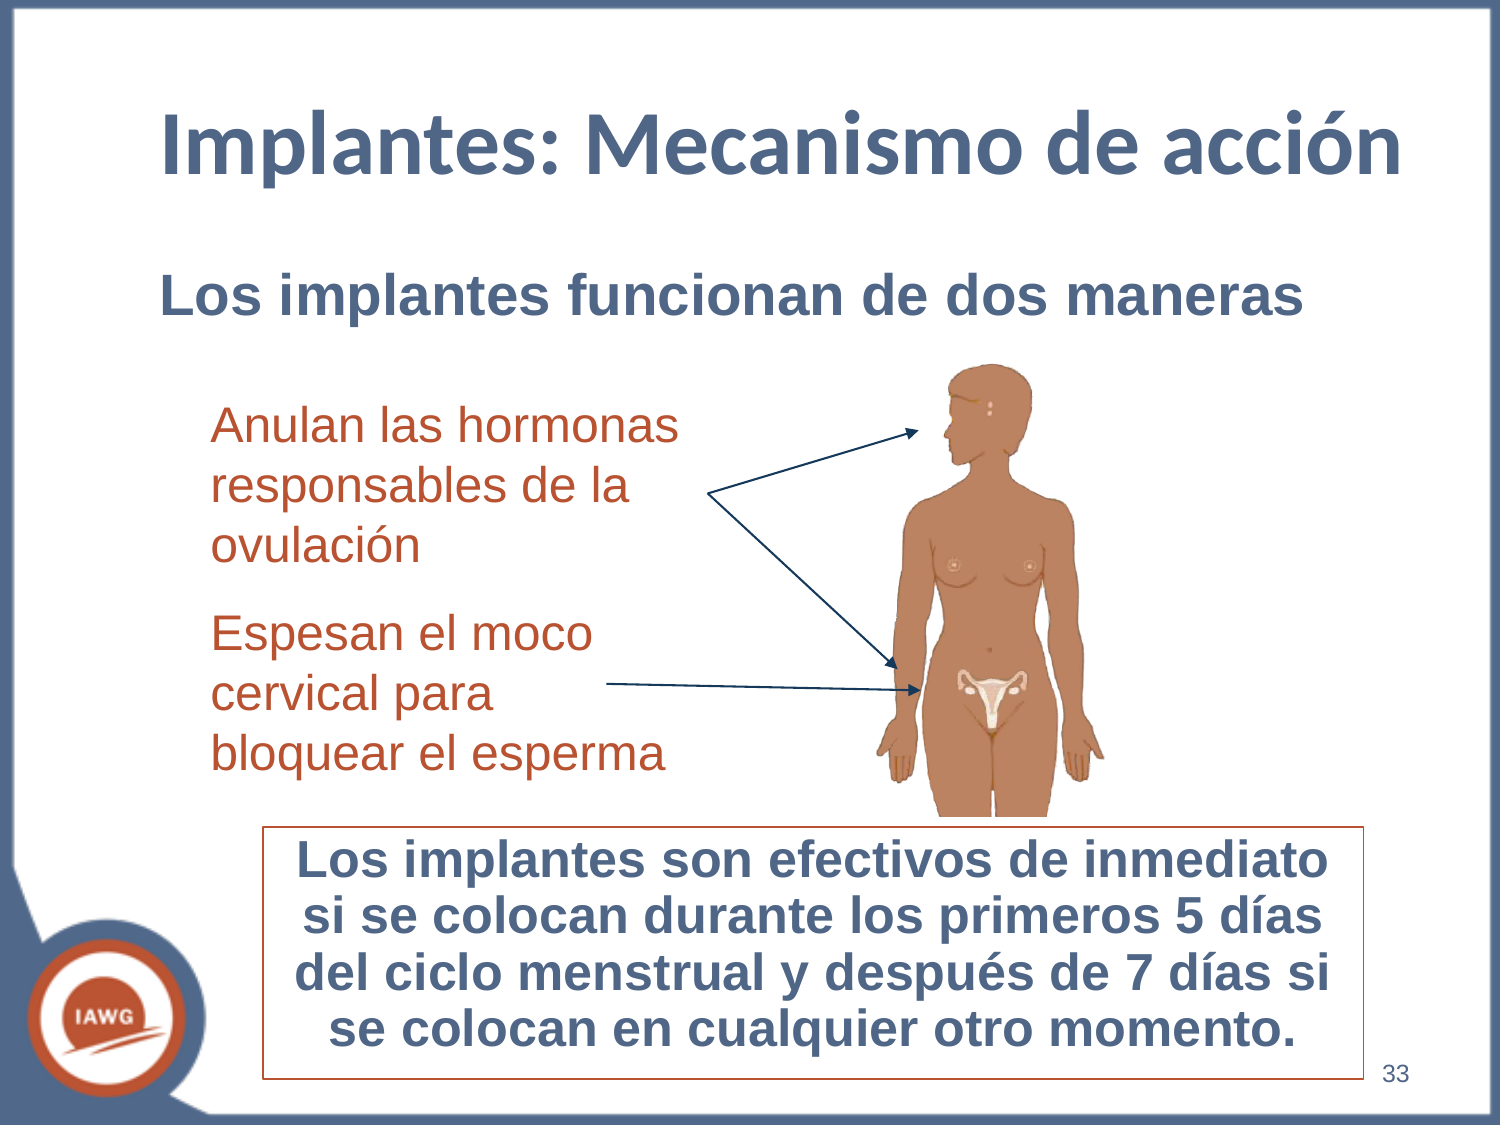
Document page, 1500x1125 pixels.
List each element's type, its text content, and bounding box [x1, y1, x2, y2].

picture [0, 0, 1500, 1125]
text_box Los implantes son efectivos de inmediato si se colocan durante los primeros 5 días del ciclo menstrual y después de 7 días si se colocan en cualquier otro momento. [262, 826, 1364, 1079]
text_box Anulan las hormonas responsables de la ovulación [199, 386, 803, 501]
slide_number ‹#› [1074, 1042, 1425, 1103]
text_box Espesan el moco cervical para bloquear el esperma [199, 594, 708, 708]
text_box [606, 683, 921, 691]
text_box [707, 492, 898, 670]
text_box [707, 429, 869, 492]
text_box Los implantes funcionan de dos maneras [148, 251, 1364, 333]
title Implantes: Mecanismo de acción [148, 90, 1425, 197]
